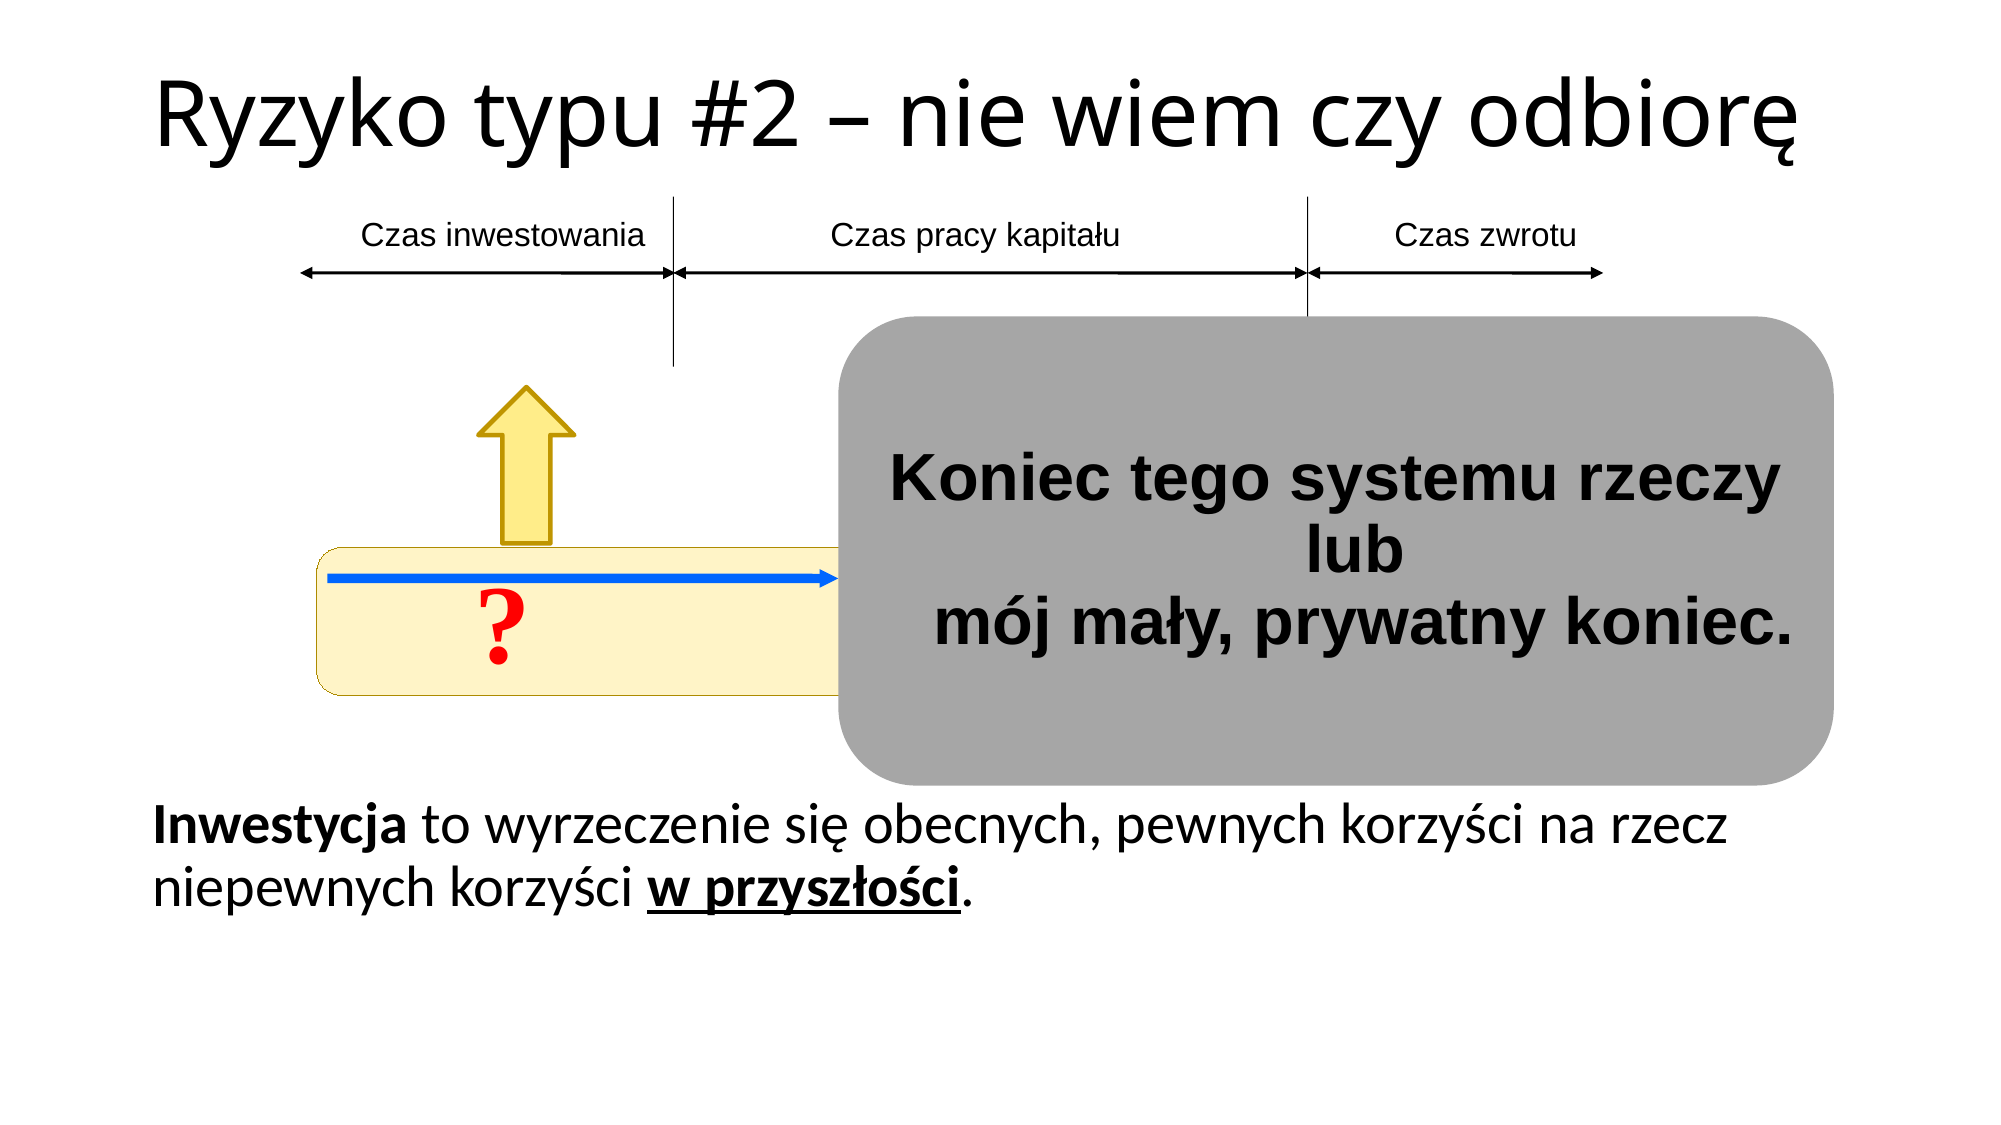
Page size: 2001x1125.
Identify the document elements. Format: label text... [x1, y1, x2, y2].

text_box Czas inwestowania [321, 207, 685, 260]
title Ryzyko typu #2 – nie wiem czy odbiorę [137, 59, 1863, 177]
text_box ? [460, 543, 628, 693]
text_box [673, 266, 1307, 280]
text_box Koniec tego systemu rzeczy lub mój mały, prywatny koniec. [838, 316, 1834, 786]
text_box [478, 387, 575, 543]
text_box [300, 266, 674, 280]
text_box Inwestycja to wyrzeczenie się obecnych, pewnych korzyści na rzecz niepewnych korzyści w przyszłości. [137, 785, 1863, 1014]
text_box Czas pracy kapitału [725, 207, 1227, 260]
text_box [1307, 266, 1604, 280]
text_box [628, 574, 838, 583]
text_box Czas zwrotu [1360, 207, 1612, 260]
text_box [316, 547, 838, 696]
